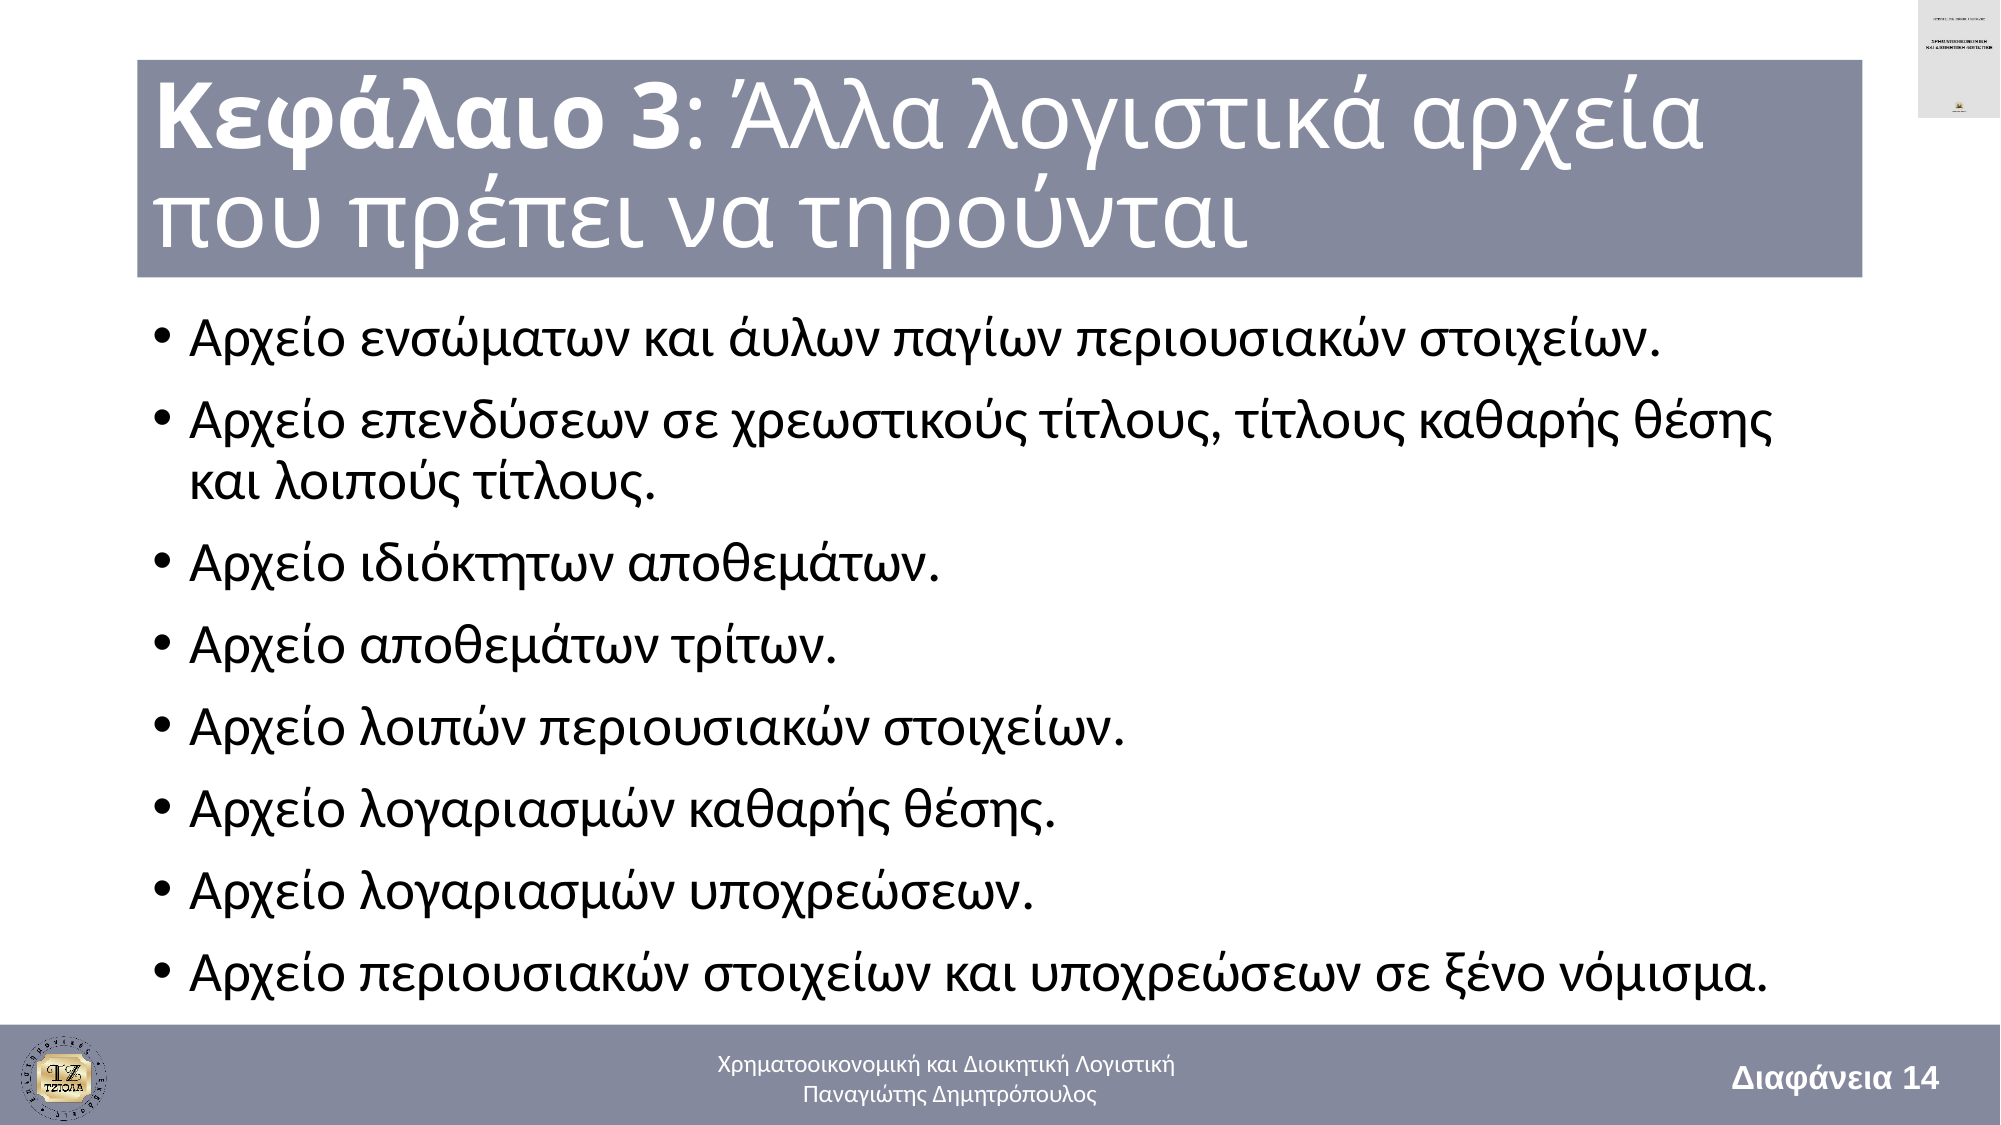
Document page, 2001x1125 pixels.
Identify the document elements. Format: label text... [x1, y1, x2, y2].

text_box [0, 1024, 2000, 1125]
text_box Χρηματοοικονομική και Διοικητική Λογιστική Παναγιώτης Δημητρόπουλος [152, 1055, 1742, 1125]
picture [18, 1035, 109, 1123]
list Αρχείο ενσώματων και άυλων παγίων περιουσιακών στοιχείων. Αρχείο επενδύσεων σε χρεωστικούς τίτλους, τίτλους καθαρής θέσης και λοιπούς τίτλους. Αρχείο ιδιόκτητων αποθεμάτων. Αρχείο αποθεμάτων τρίτων. Αρχείο λοιπών περιουσιακών στοιχείων. Αρχείο λογαριασμών καθαρής θέσης. Αρχείο λογαριασμών υποχρεώσεων. Αρχείο περιουσιακών στοιχείων και υποχρεώσεων σε ξένο νόμισμα. [137, 299, 1863, 1014]
picture [1918, 0, 2000, 118]
title Κεφάλαιο 3: Άλλα λογιστικά αρχεία που πρέπει να τηρούνται [137, 59, 1863, 278]
text_box Διαφάνεια 14 [1644, 1048, 1954, 1125]
